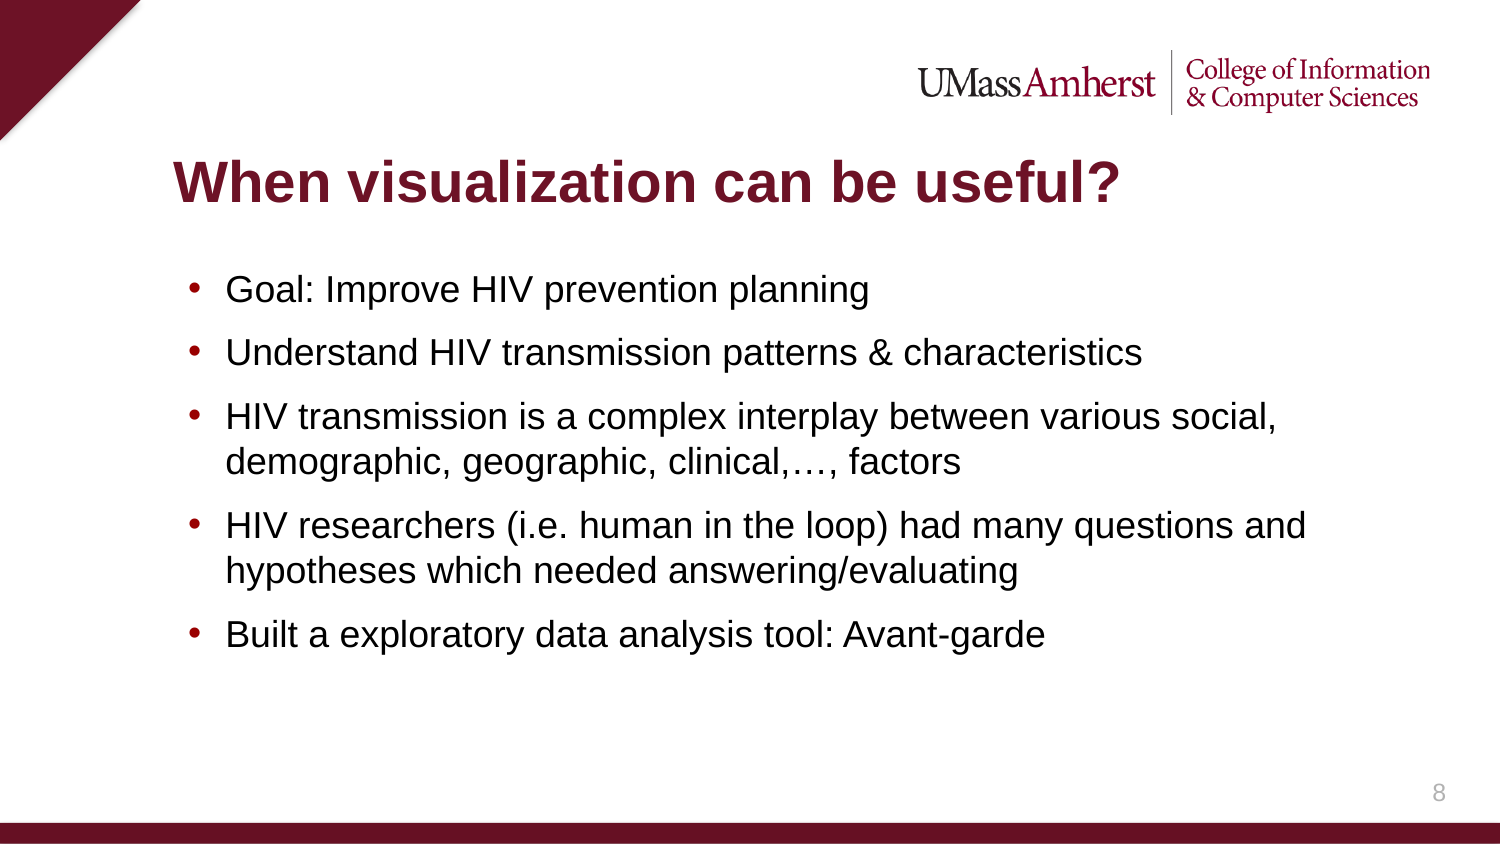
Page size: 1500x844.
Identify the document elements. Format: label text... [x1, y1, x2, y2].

list Goal: Improve HIV prevention planning Understand HIV transmission patterns & characteristics HIV transmission is a complex interplay between various social, demographic, geographic, clinical,…, factors HIV researchers (i.e. human in the loop) had many questions and hypotheses which needed answering/evaluating Built a exploratory data analysis tool: Avant-garde [173, 257, 1374, 754]
title When visualization can be useful? [173, 92, 1360, 215]
slide_number 7 [1111, 769, 1462, 815]
